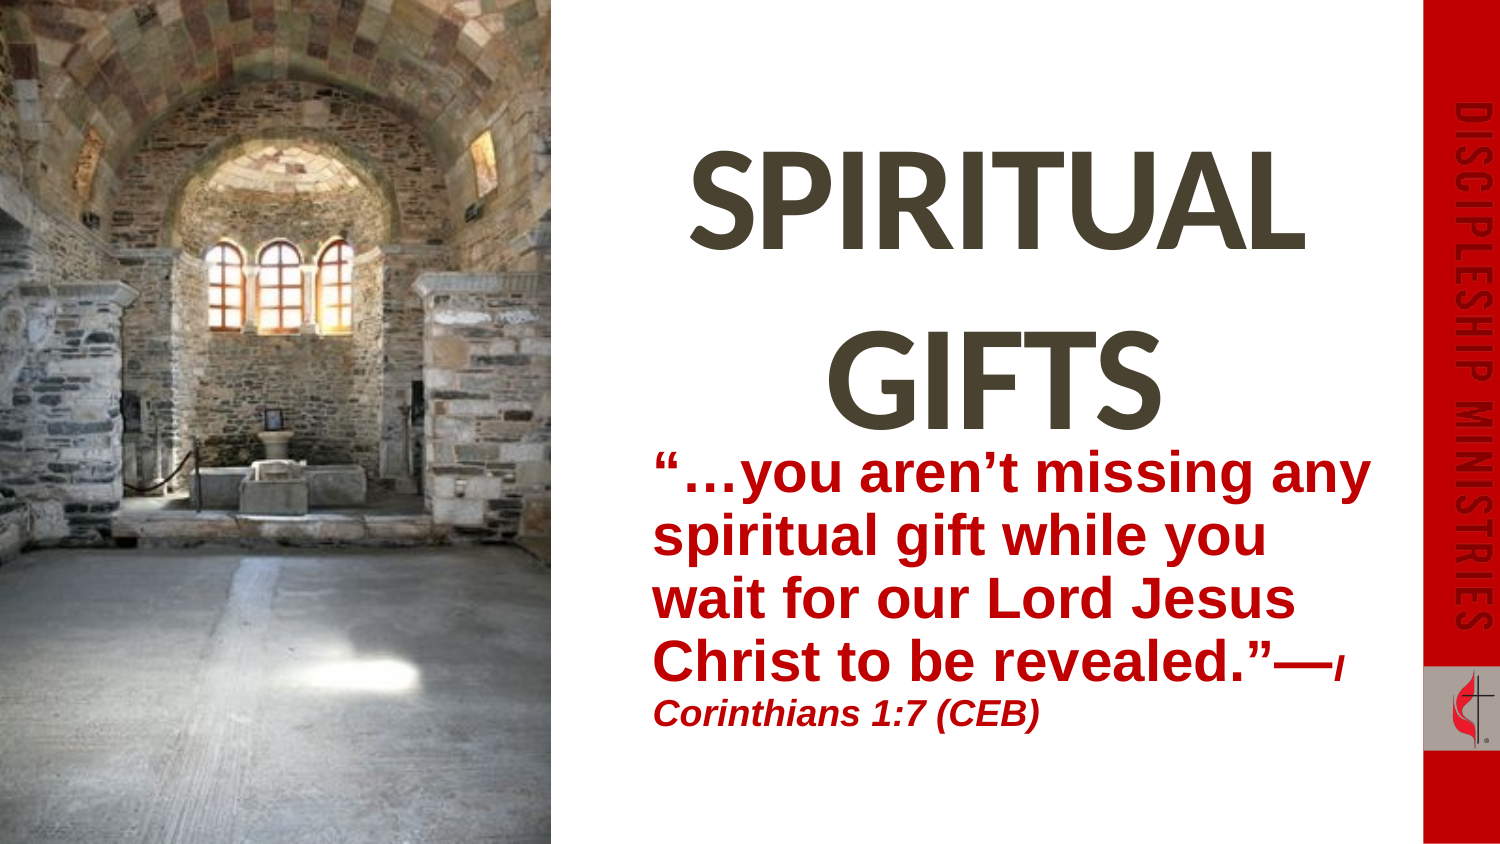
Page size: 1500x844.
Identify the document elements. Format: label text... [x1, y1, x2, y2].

title SPIRITUALGIFTS [666, 49, 1325, 435]
picture [0, 0, 552, 844]
text_box “…you aren’t missing any spiritual gift while you wait for our Lord Jesus Christ to be revealed.”—I Corinthians 1:7 (CEB) [637, 435, 1388, 743]
